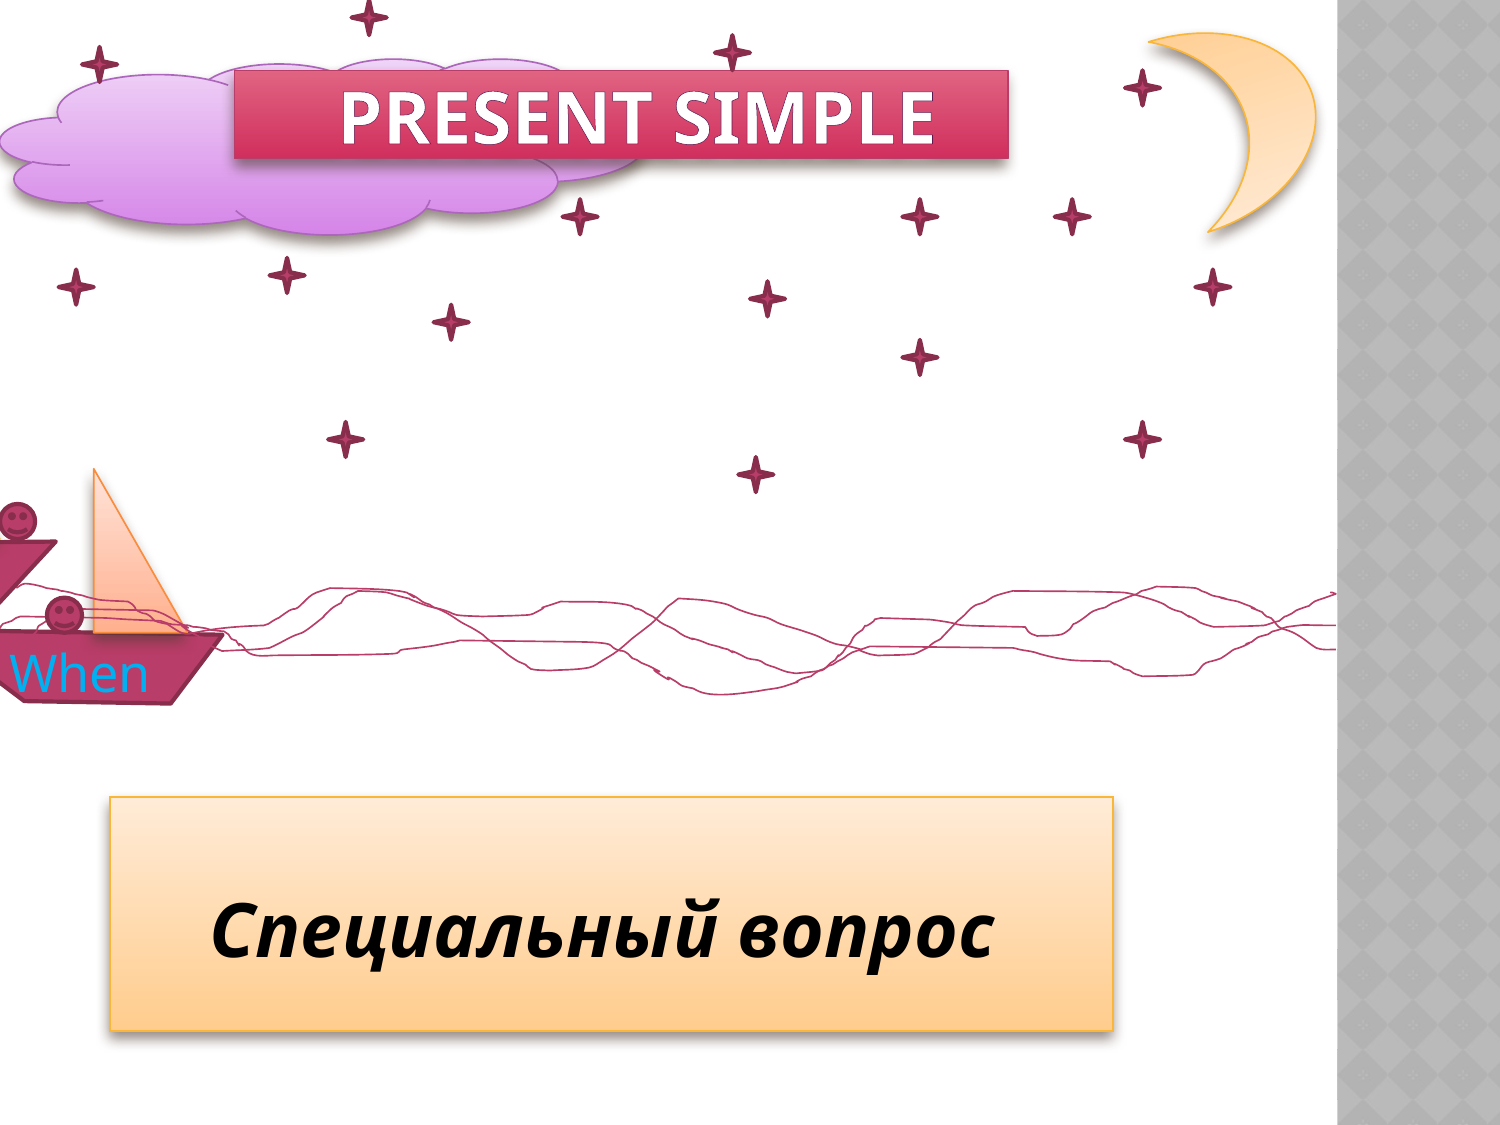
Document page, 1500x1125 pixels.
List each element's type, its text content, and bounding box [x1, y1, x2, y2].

text_box [44, 595, 85, 635]
text_box [431, 302, 471, 342]
text_box [267, 255, 307, 296]
text_box [173, 628, 208, 635]
text_box [656, 590, 1134, 626]
text_box [1052, 197, 1092, 237]
text_box [3, 539, 58, 602]
text_box [340, 58, 557, 68]
text_box [736, 454, 776, 495]
title Present simple [234, 70, 1009, 159]
text_box [84, 608, 150, 619]
text_box [92, 467, 167, 595]
text_box [1147, 32, 1317, 233]
text_box [900, 197, 940, 237]
text_box [56, 267, 96, 307]
text_box [1071, 585, 1279, 625]
text_box [0, 615, 49, 629]
text_box [0, 501, 38, 542]
text_box [575, 620, 660, 627]
text_box [747, 279, 788, 319]
text_box [92, 600, 134, 609]
text_box [1193, 267, 1233, 307]
text_box [712, 33, 753, 73]
text_box [1122, 419, 1163, 460]
list Специальный вопрос [109, 796, 1114, 1032]
text_box [79, 44, 120, 85]
text_box [0, 63, 593, 236]
text_box [1248, 629, 1336, 651]
text_box [198, 632, 225, 643]
text_box [349, 0, 389, 38]
text_box [326, 419, 366, 460]
text_box [15, 582, 833, 627]
text_box [76, 629, 244, 652]
text_box [490, 642, 618, 672]
text_box [1227, 591, 1337, 623]
text_box When [0, 632, 167, 710]
text_box [560, 197, 600, 237]
text_box [309, 604, 472, 627]
text_box [167, 644, 215, 706]
text_box [859, 648, 929, 657]
text_box [900, 337, 940, 378]
text_box [80, 616, 1336, 696]
text_box [1122, 68, 1163, 108]
text_box [863, 617, 1019, 626]
